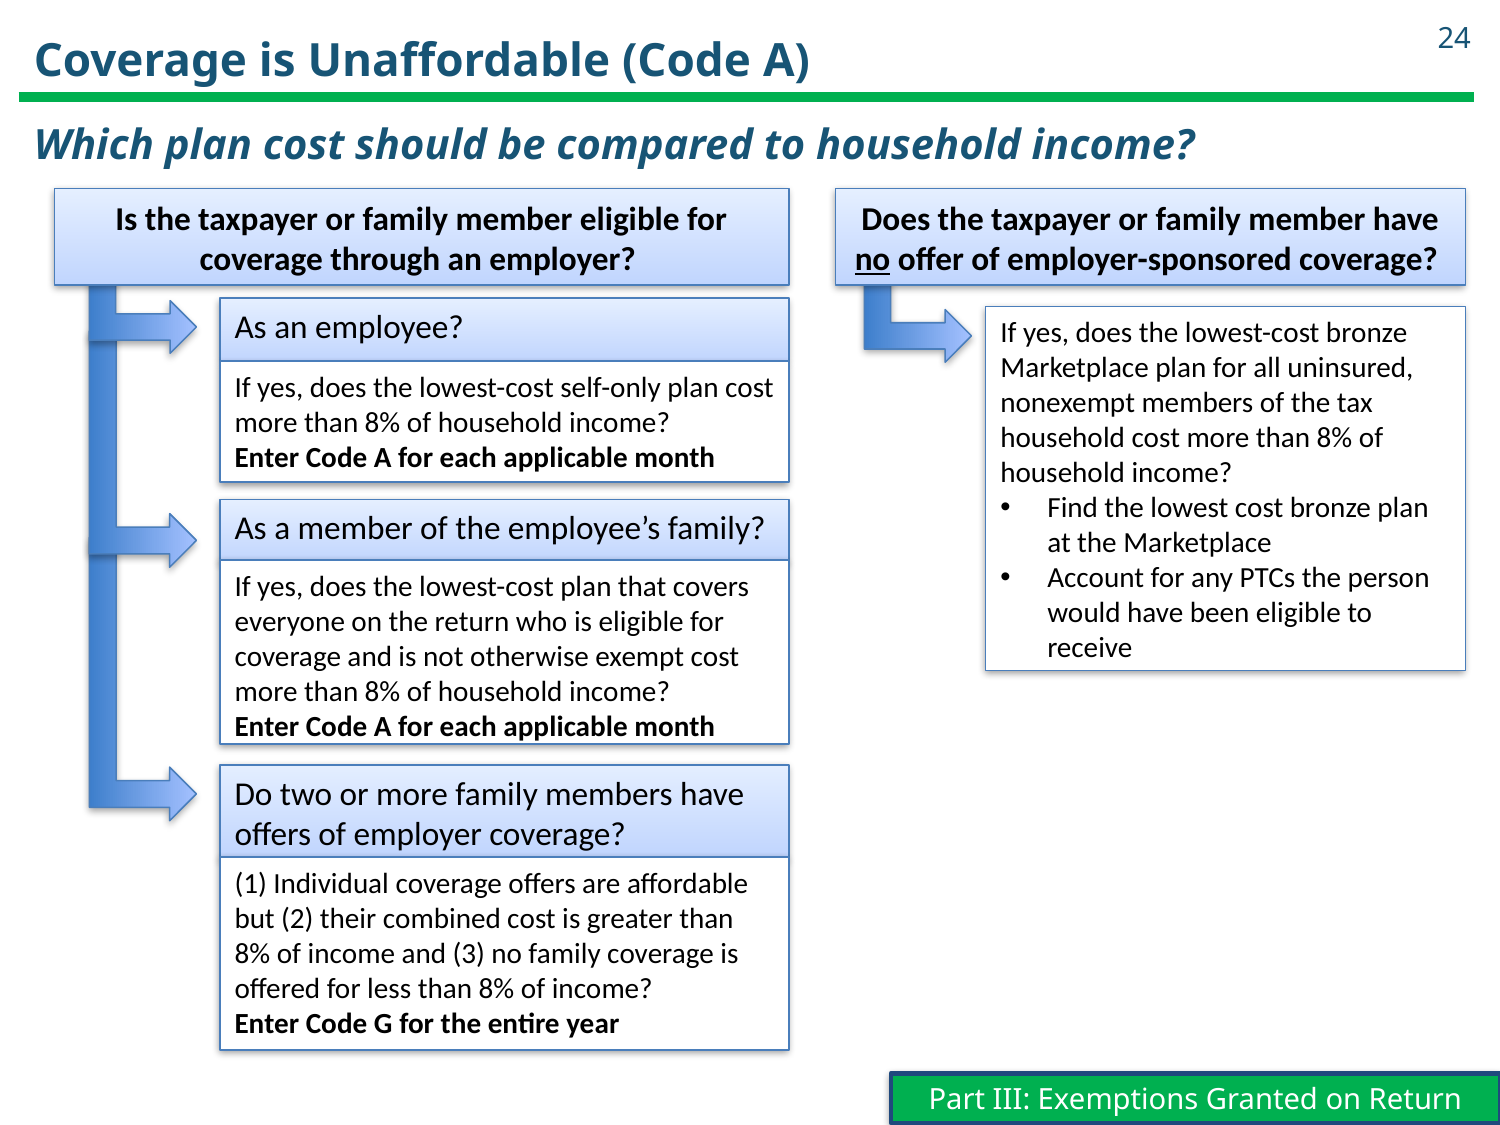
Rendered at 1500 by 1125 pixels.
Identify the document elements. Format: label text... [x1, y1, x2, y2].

text_box (1) Individual coverage offers are affordable but (2) their combined cost is greater than 8% of income and (3) no family coverage is offered for less than 8% of income? Enter Code G for the entire year [219, 856, 790, 1051]
text_box [863, 294, 972, 363]
text_box [88, 348, 197, 568]
text_box If yes, does the lowest-cost self-only plan cost more than 8% of household income? Enter Code A for each applicable month [219, 360, 790, 483]
text_box [88, 562, 197, 822]
text_box If yes, does the lowest-cost plan that covers everyone on the return who is eligible for coverage and is not otherwise exempt cost more than 8% of household income? Enter Code A for each applicable month [219, 559, 790, 745]
text_box As an employee? [219, 297, 790, 360]
text_box Part III: Exemptions Granted on Return [890, 1073, 1500, 1124]
text_box [88, 294, 197, 354]
text_box Does the taxpayer or family member have no offer of employer-sponsored coverage? [835, 188, 1466, 286]
slide_number 24 [1409, 9, 1486, 70]
text_box If yes, does the lowest-cost bronze Marketplace plan for all uninsured, nonexempt members of the tax household cost more than 8% of household income? Find the lowest cost bronze plan at the Marketplace Account for any PTCs the person would have been eligible to receive [985, 306, 1466, 671]
text_box Do two or more family members have offers of employer coverage? [219, 764, 790, 855]
text_box Is the taxpayer or family member eligible for coverage through an employer? [54, 188, 790, 286]
text_box As a member of the employee’s family? [219, 499, 790, 558]
list Which plan cost should be compared to household income? [18, 96, 1412, 175]
title Coverage is Unaffordable (Code A) [18, 16, 1293, 96]
